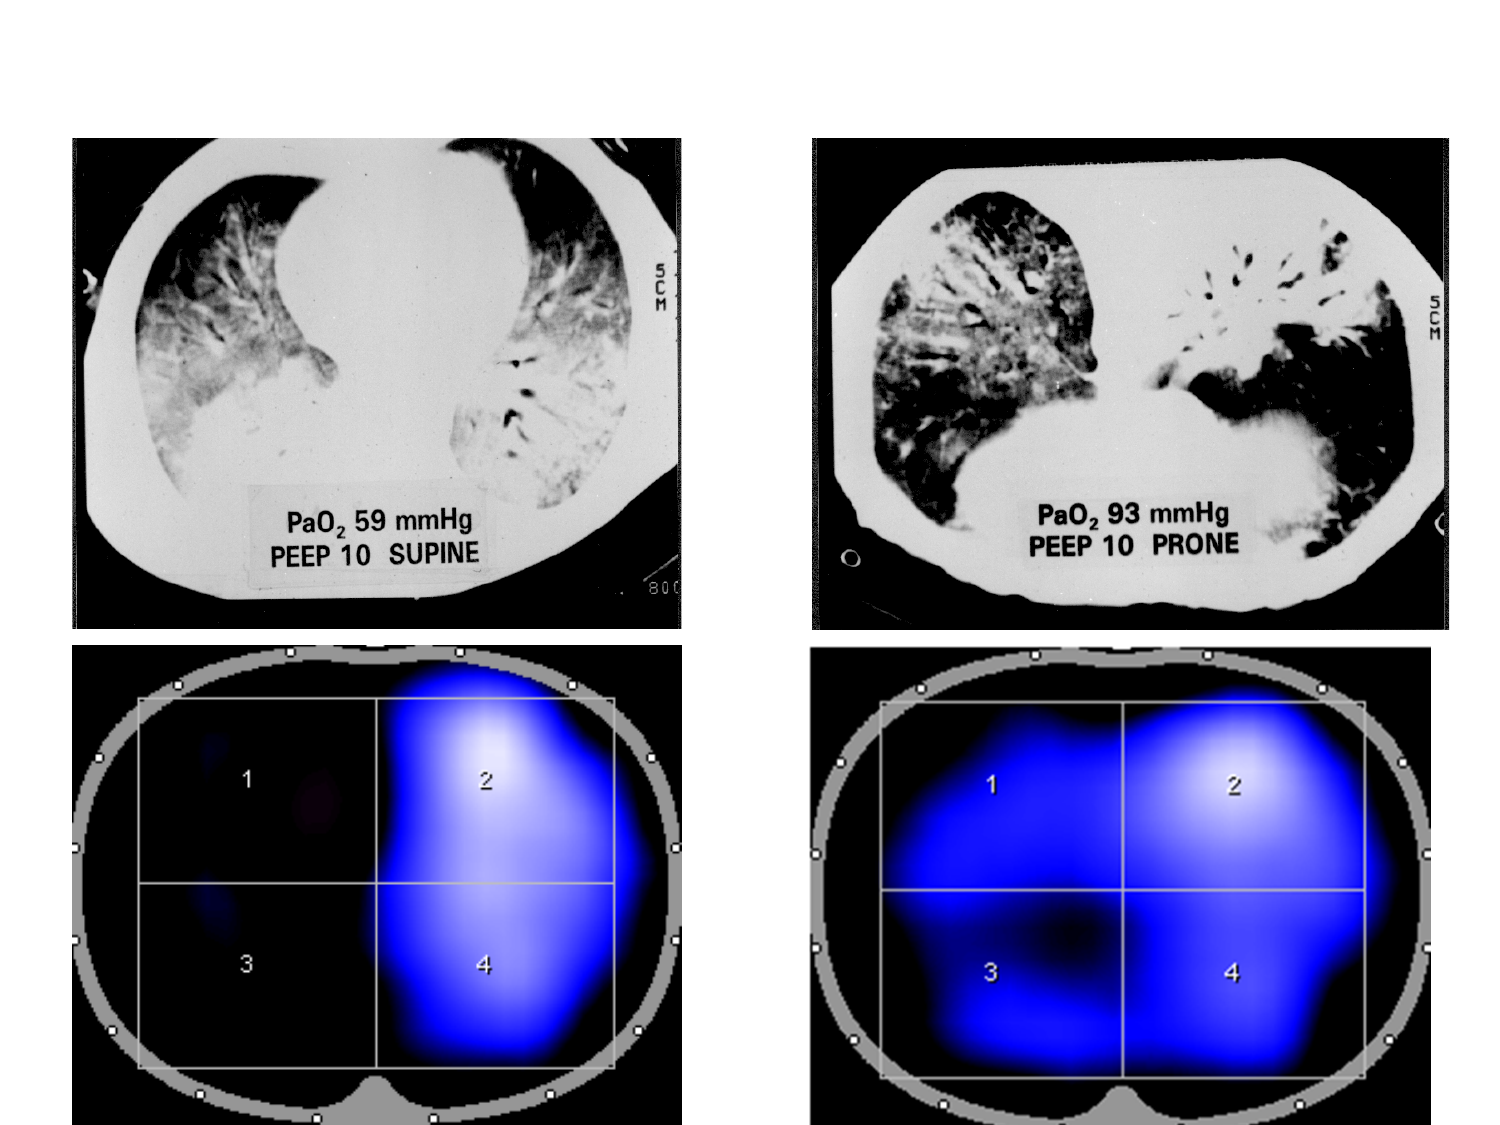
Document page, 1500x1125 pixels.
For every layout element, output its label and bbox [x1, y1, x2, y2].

picture [72, 645, 682, 1125]
picture [72, 138, 682, 629]
picture [811, 138, 1450, 630]
picture [808, 645, 1432, 1125]
